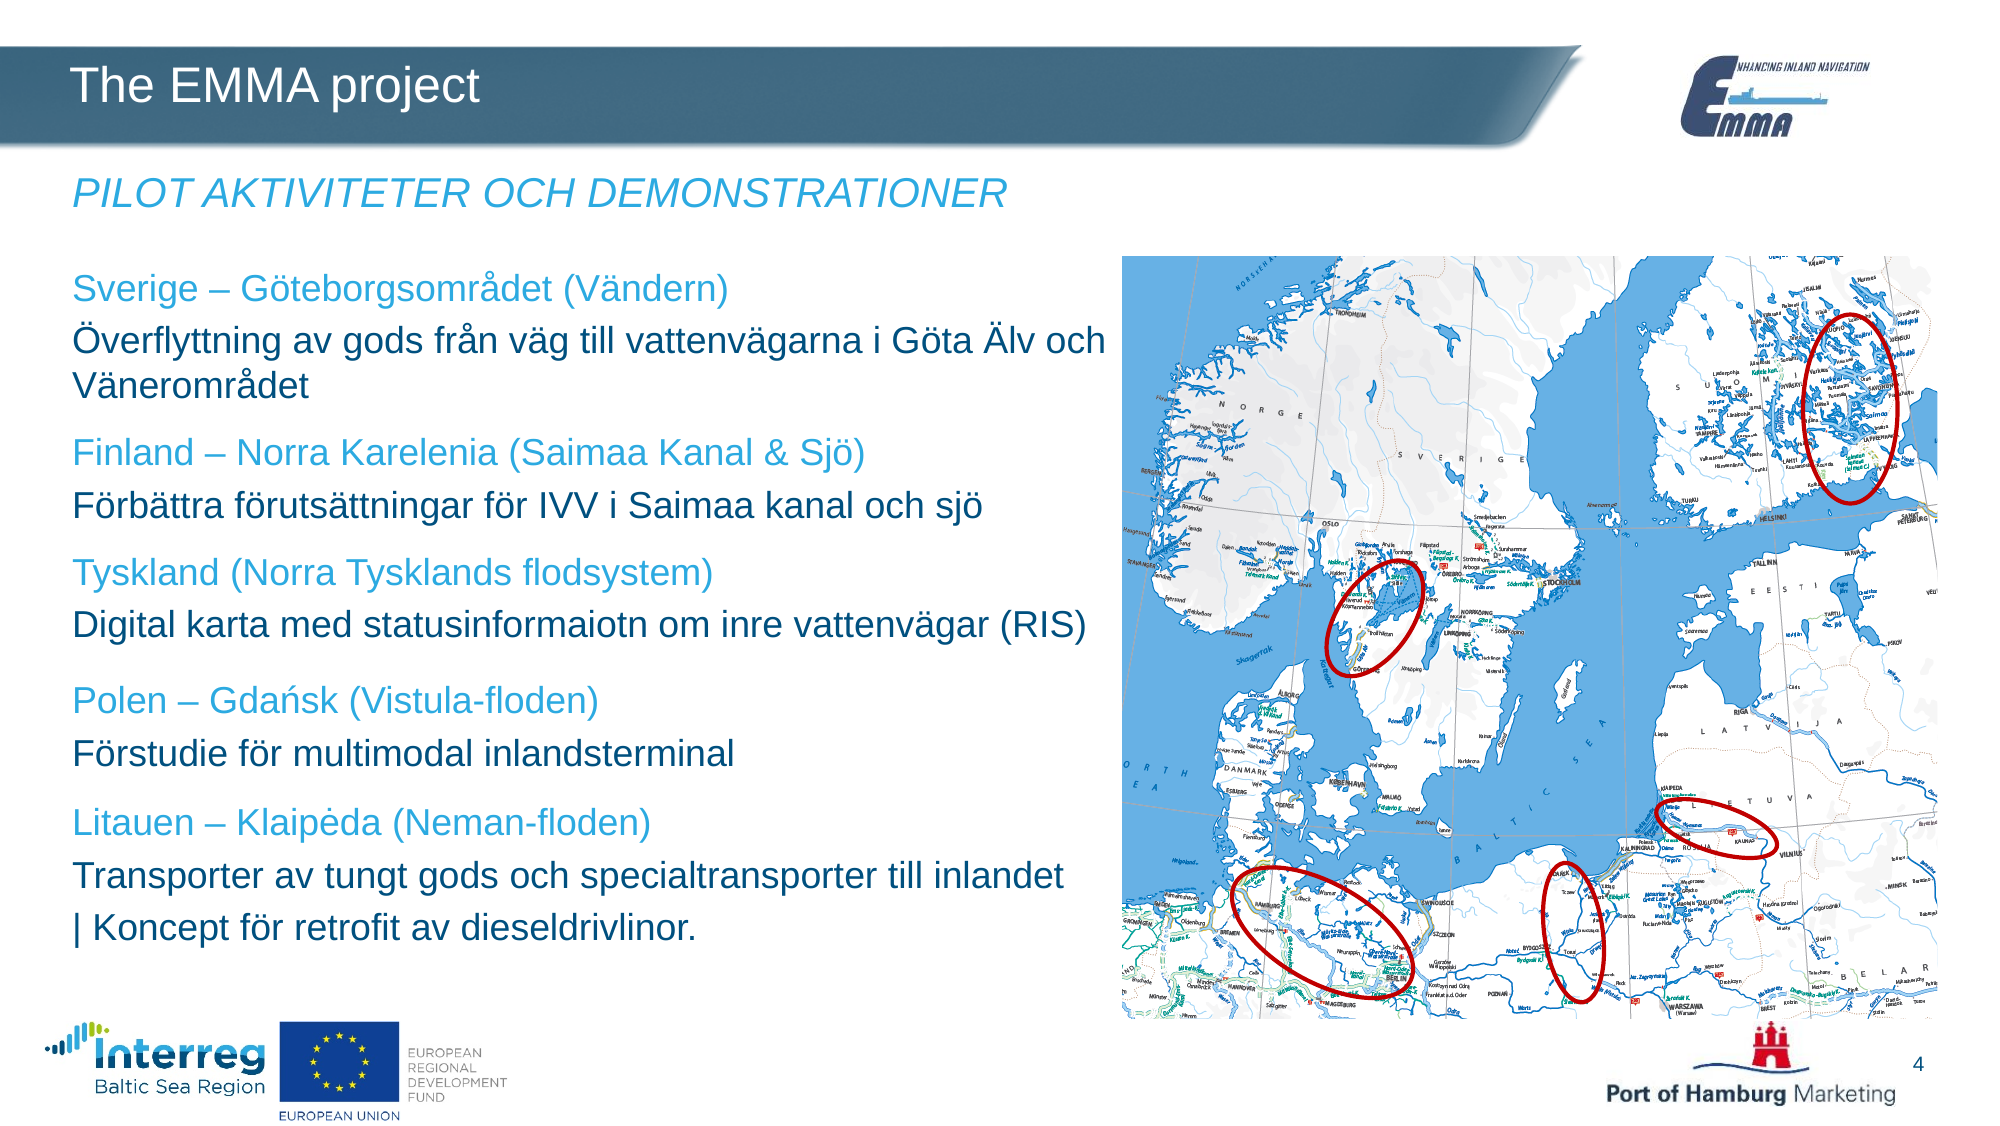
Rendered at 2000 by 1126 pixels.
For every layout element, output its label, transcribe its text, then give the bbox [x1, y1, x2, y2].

picture [44, 1021, 265, 1098]
list Sverige – Göteborgsområdet (Vändern) Överflyttning av gods från väg till vattenvägarna i Göta Älv och Vänerområdet Finland – Norra Karelenia (Saimaa Kanal & Sjö) Förbättra förutsättningar för IVV i Saimaa kanal och sjö Tyskland (Norra Tysklands flodsystem) Digital karta med statusinformaiotn om inre vattenvägar (RIS) Polen – Gdańsk (Vistula-floden) Förstudie för multimodal inlandsterminal Litauen – Klaipėda (Neman-floden) Transporter av tungt gods och specialtransporter till inlandet | Koncept för retrofit av dieseldrivlinor. [57, 256, 1119, 1007]
picture [1606, 1021, 1896, 1107]
list PILOT AKTIVITETER OCH DEMONSTRATIONER [57, 158, 1473, 231]
picture [279, 1021, 529, 1122]
picture [1681, 54, 1871, 138]
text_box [1121, 256, 1938, 1020]
title The EMMA project [54, 45, 1473, 150]
